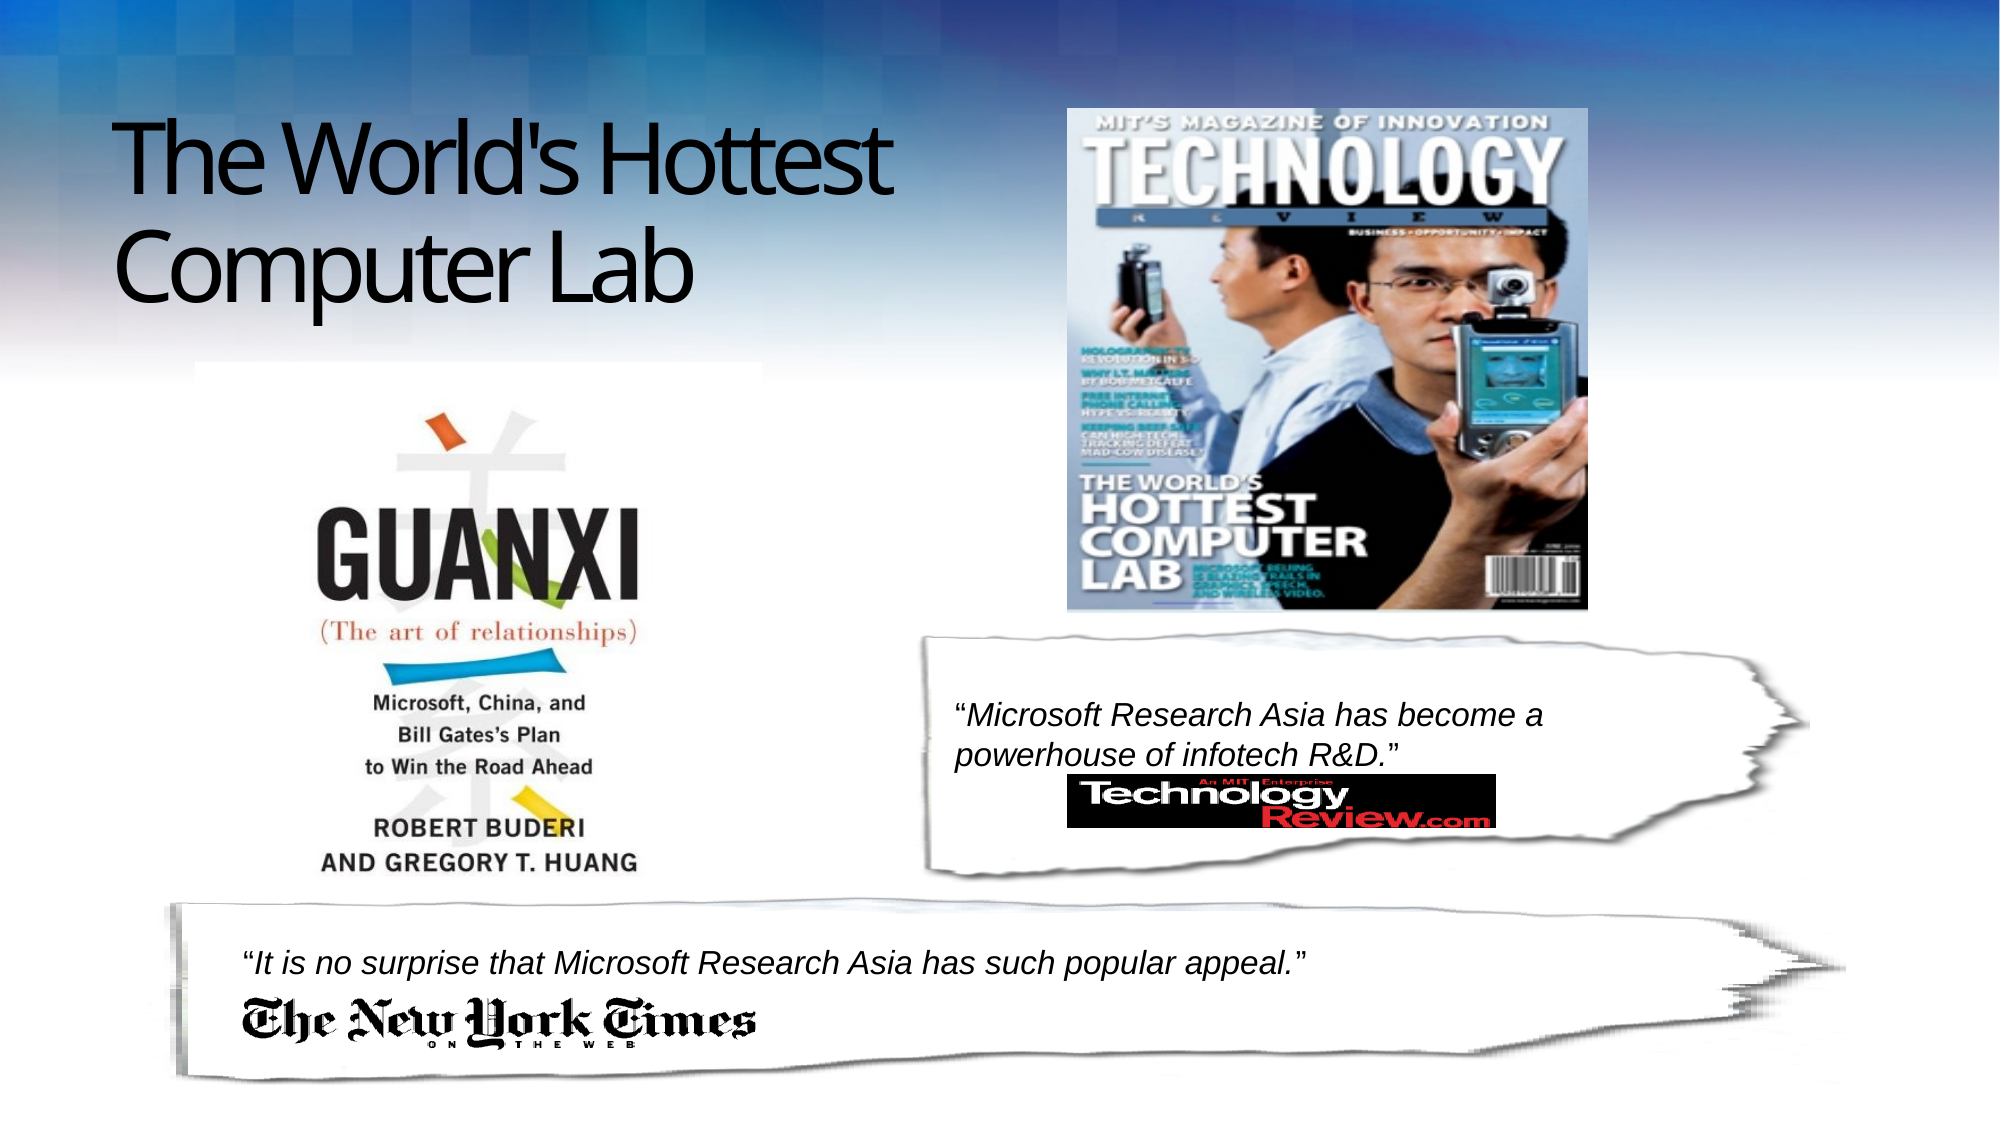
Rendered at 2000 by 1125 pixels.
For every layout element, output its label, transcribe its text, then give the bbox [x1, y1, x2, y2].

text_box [147, 894, 1846, 1085]
title The World's Hottest Computer Lab [111, 108, 1067, 327]
picture [0, 0, 2000, 1125]
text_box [909, 626, 1811, 883]
